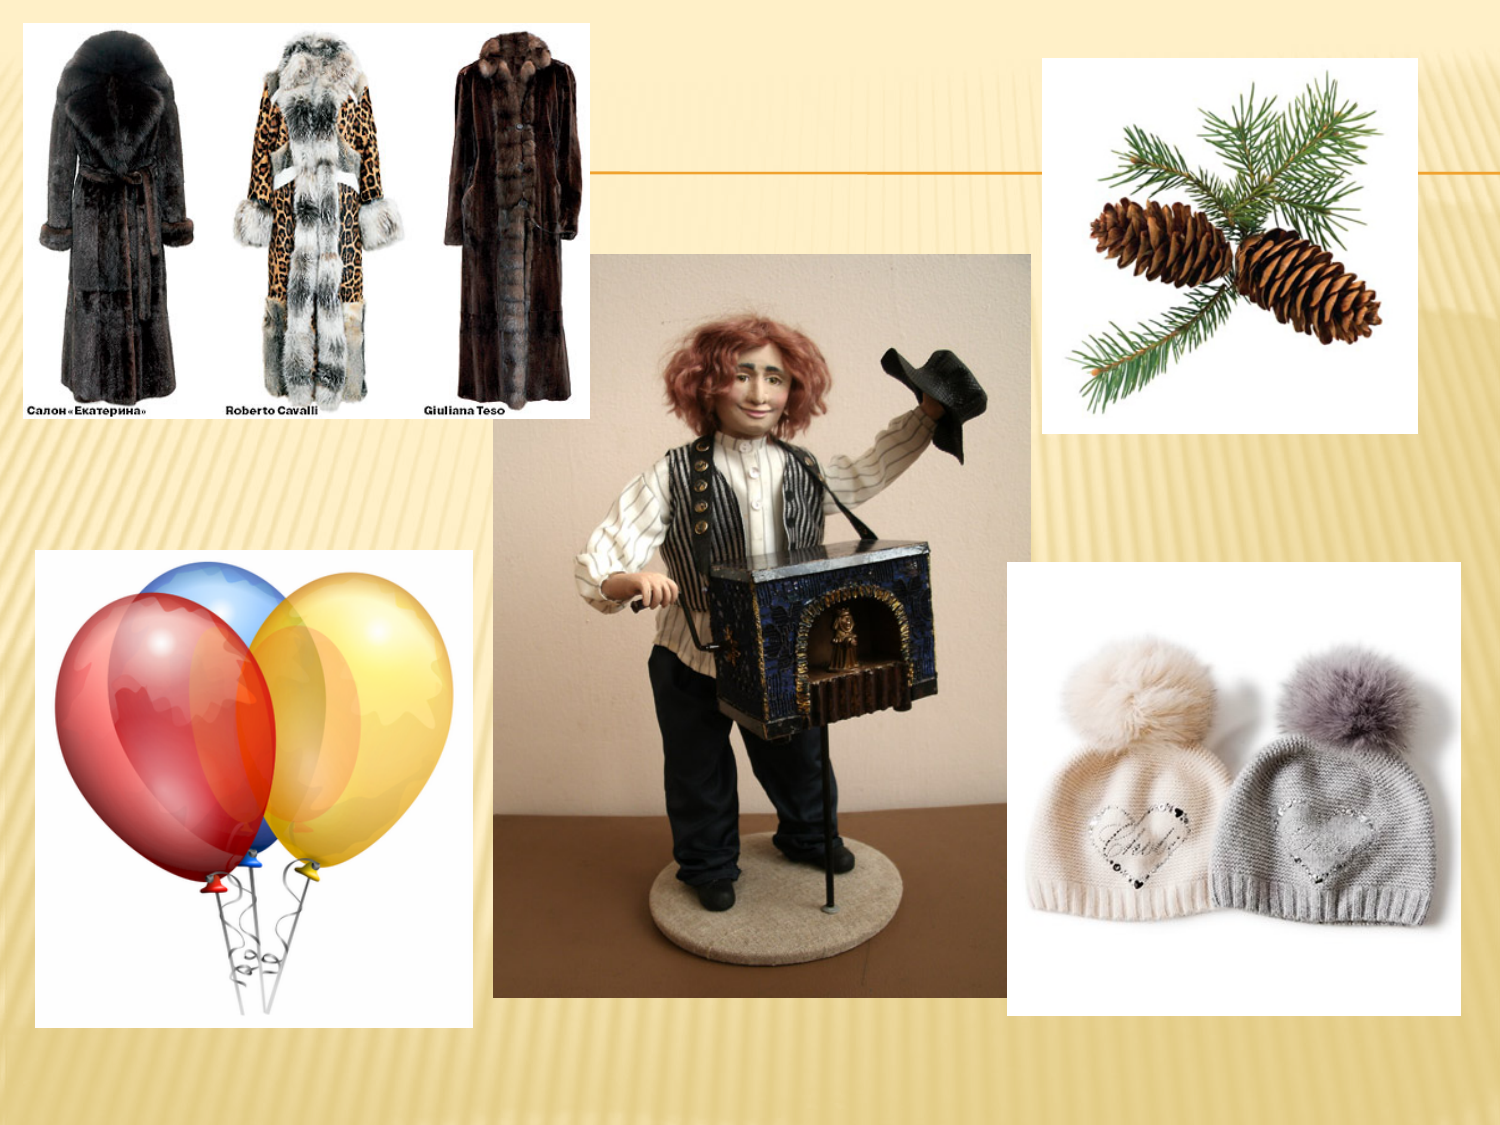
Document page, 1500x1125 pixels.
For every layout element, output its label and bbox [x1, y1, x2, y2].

picture [23, 23, 591, 420]
picture [1042, 58, 1419, 434]
picture [34, 550, 473, 1028]
list [493, 254, 1032, 998]
picture [1007, 562, 1462, 1016]
